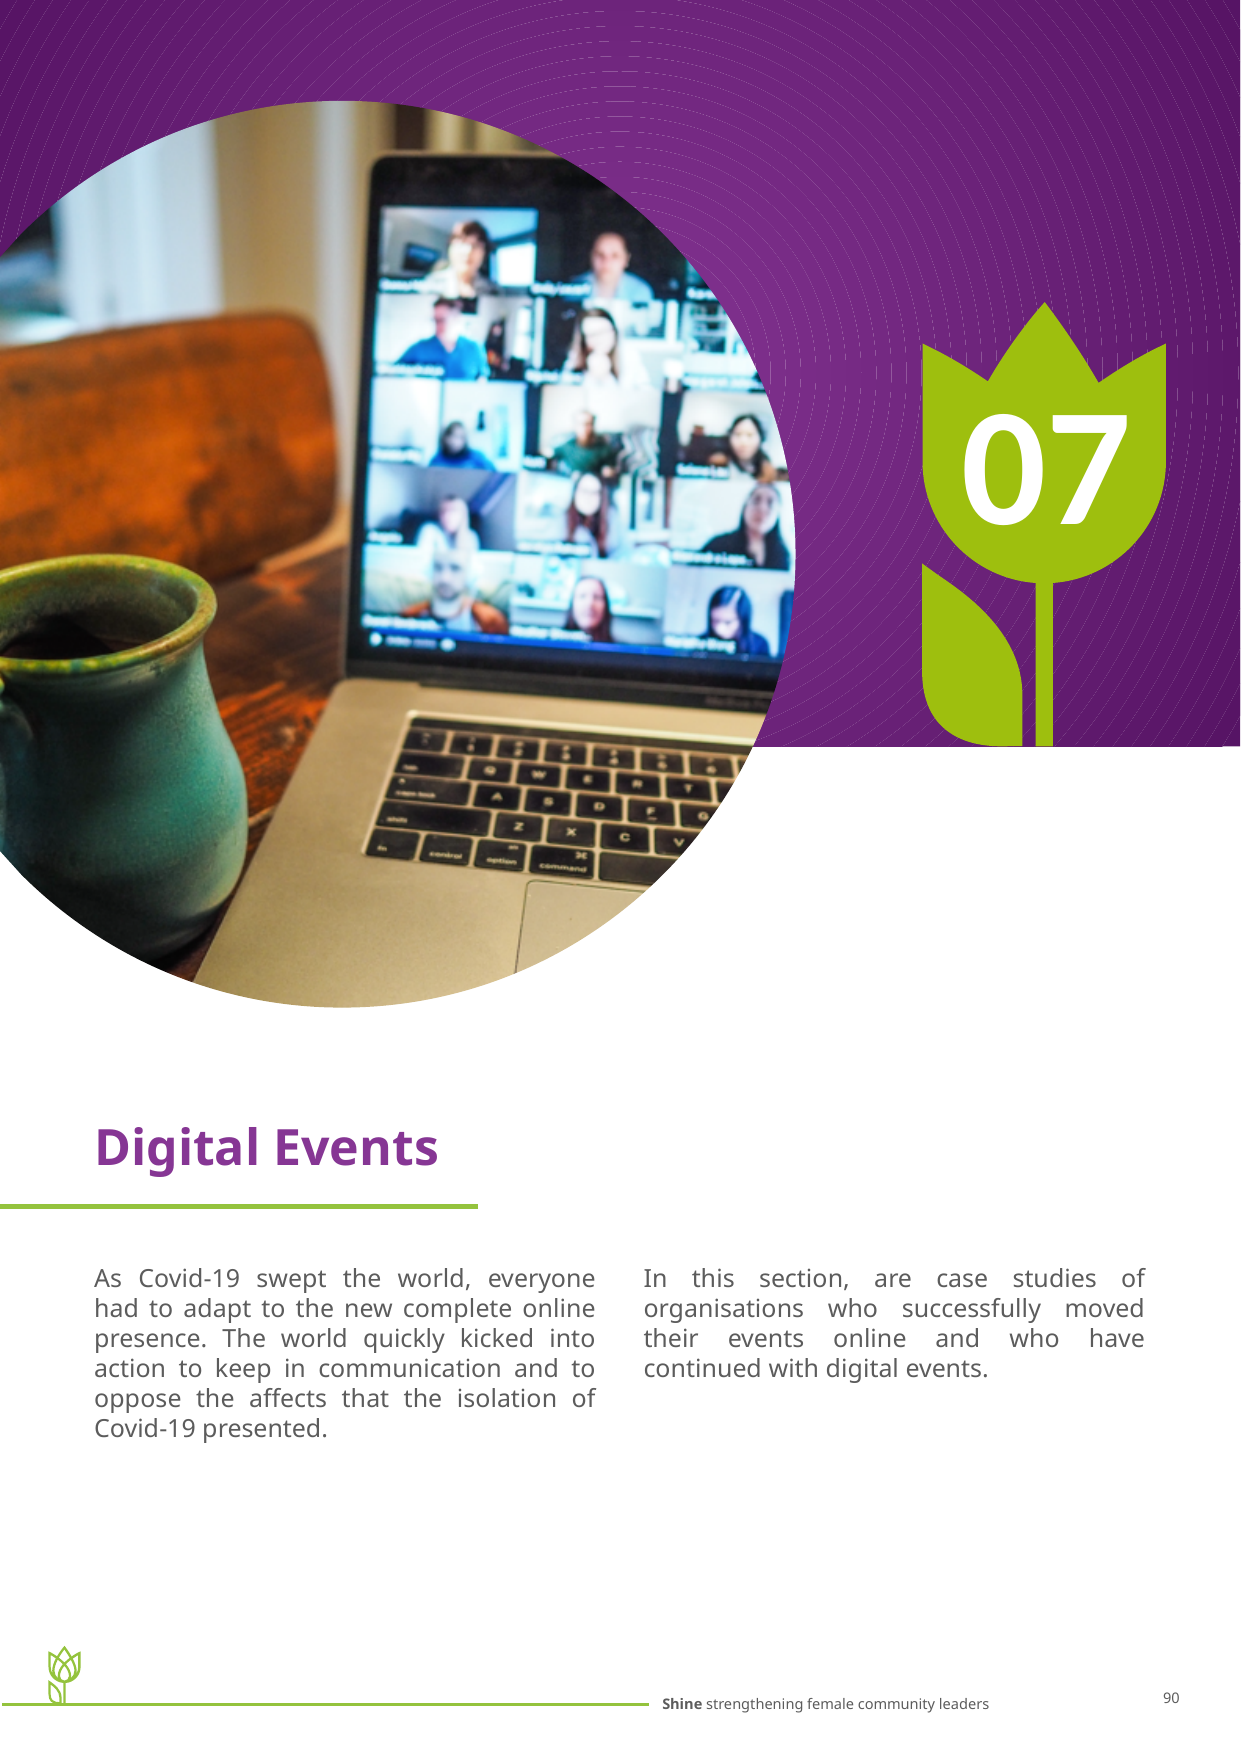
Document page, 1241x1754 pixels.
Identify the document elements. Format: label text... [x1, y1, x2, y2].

text_box [0, 99, 797, 1009]
list Digital Events [79, 1108, 1111, 1255]
text_box As Covid-19 swept the world, everyone had to adapt to the new complete online presence. The world quickly kicked into action to keep in communication and to oppose the affects that the isolation of Covid-19 presented. In this section, are case studies of organisations who successfully moved their events online and who have continued with digital events. [79, 1255, 1161, 1455]
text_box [922, 301, 1166, 747]
slide_number 90 [922, 1652, 1195, 1746]
text_box [0, 0, 1241, 747]
